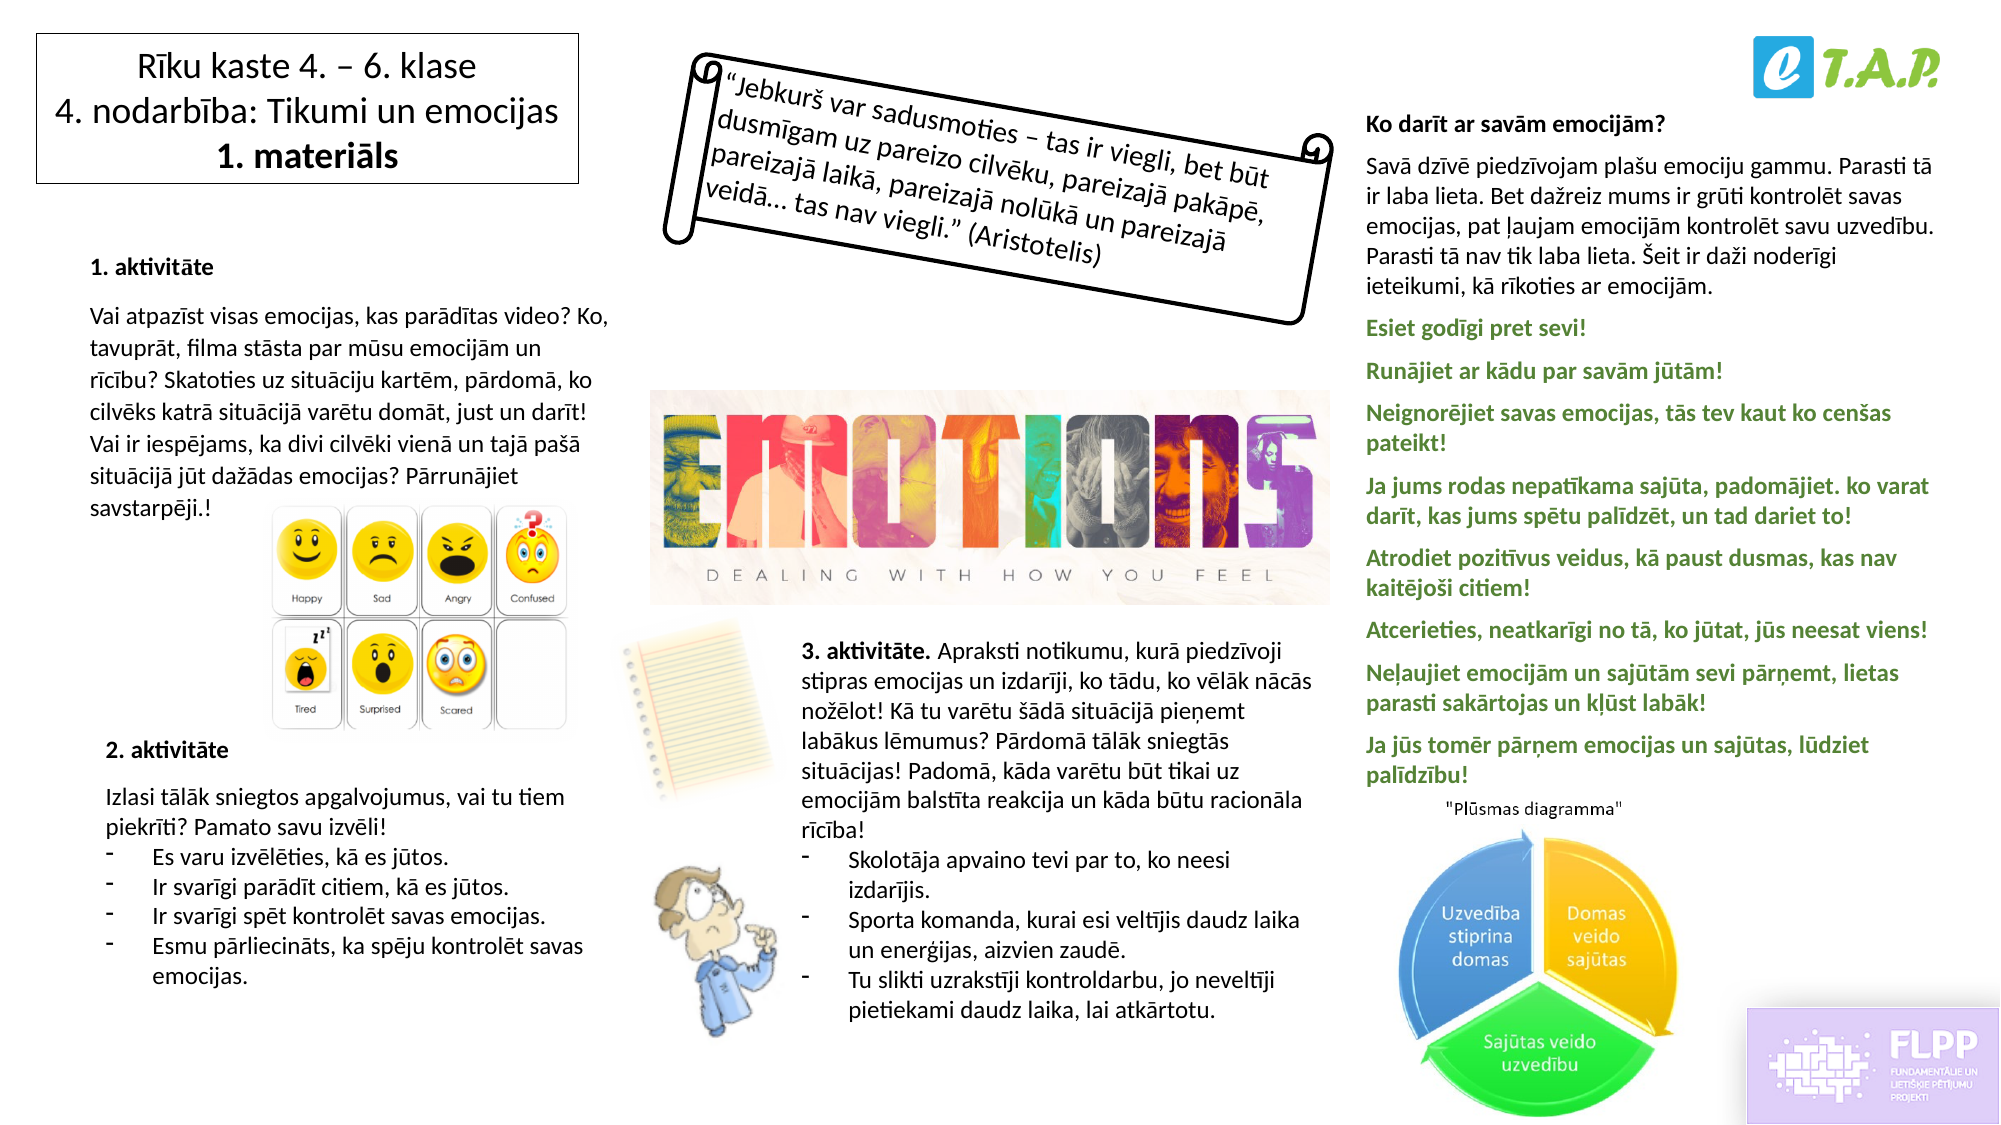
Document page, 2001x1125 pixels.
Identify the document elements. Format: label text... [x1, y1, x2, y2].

text_box 2. aktivitāte Izlasi tālāk sniegtos apgalvojumus, vai tu tiem piekrīti? Pamato savu izvēli! Es varu izvēlēties, kā es jūtos. Ir svarīgi parādīt citiem, kā es jūtos. Ir svarīgi spēt kontrolēt savas emocijas. Esmu pārliecināts, ka spēju kontrolēt savas emocijas. [90, 724, 668, 1028]
text_box Ko darīt ar savām emocijām? Savā dzīvē piedzīvojam plašu emociju gammu. Parasti tā ir laba lieta. Bet dažreiz mums ir grūti kontrolēt savas emocijas, pat ļaujam emocijām kontrolēt savu uzvedību. Parasti tā nav tik laba lieta. Šeit ir daži noderīgi ieteikumi, kā rīkoties ar emocijām. Esiet godīgi pret sevi! Runājiet ar kādu par savām jūtām! Neignorējiet savas emocijas, tās tev kaut ko cenšas pateikt! Ja jums rodas nepatīkama sajūta, padomājiet. ko varat darīt, kas jums spētu palīdzēt, un tad dariet to! Atrodiet pozitīvus veidus, kā paust dusmas, kas nav kaitējoši citiem! Atcerieties, neatkarīgi no tā, ko jūtat, jūs neesat viens! Neļaujiet emocijām un sajūtām sevi pārņemt, lietas parasti sakārtojas un kļūst labāk! Ja jūs tomēr pārņem emocijas un sajūtas, lūdziet palīdzību! [1351, 99, 1952, 797]
picture [262, 497, 579, 744]
text_box “Jebkurš var sadusmoties – tas ir viegli, bet būt dusmīgam uz pareizo cilvēku, pareizajā pakāpē, pareizajā laikā, pareizajā nolūkā un pareizajā veidā… tas nav viegli.” (Aristotelis) [664, 54, 1332, 324]
picture [1366, 789, 1710, 1120]
picture [629, 857, 791, 1052]
text_box 1. aktivitāte Vai atpazīst visas emocijas, kas parādītas video? Ko, tavuprāt, filma stāsta par mūsu emocijām un rīcību? Skatoties uz situāciju kartēm, pārdomā, ko cilvēks katrā situācijā varētu domāt, just un darīt! Vai ir iespējams, ka divi cilvēki vienā un tajā pašā situācijā jūt dažādas emocijas? Pārrunājiet savstarpēji.! [74, 240, 630, 529]
picture [1693, 0, 2000, 130]
text_box 3. aktivitāte. Apraksti notikumu, kurā piedzīvoji stipras emocijas un izdarīji, ko tādu, ko vēlāk nācās nožēlot! Kā tu varētu šādā situācijā pieņemt labākus lēmumus? Pārdomā tālāk sniegtās situācijas! Padomā, kāda varētu būt tikai uz emocijām balstīta reakcija un kāda būtu racionāla rīcība! Skolotāja apvaino tevi par to, ko neesi izdarījis. Sporta komanda, kurai esi veltījis daudz laika un enerģijas, aizvien zaudē. Tu slikti uzrakstīji kontroldarbu, jo neveltīji pietiekami daudz laika, lai atkārtotu. [786, 626, 1330, 1032]
picture [650, 390, 1331, 605]
picture [619, 611, 777, 804]
picture [1746, 1007, 2000, 1125]
text_box Rīku kaste 4. – 6. klase 4. nodarbība: Tikumi un emocijas 1. materiāls [36, 33, 579, 184]
